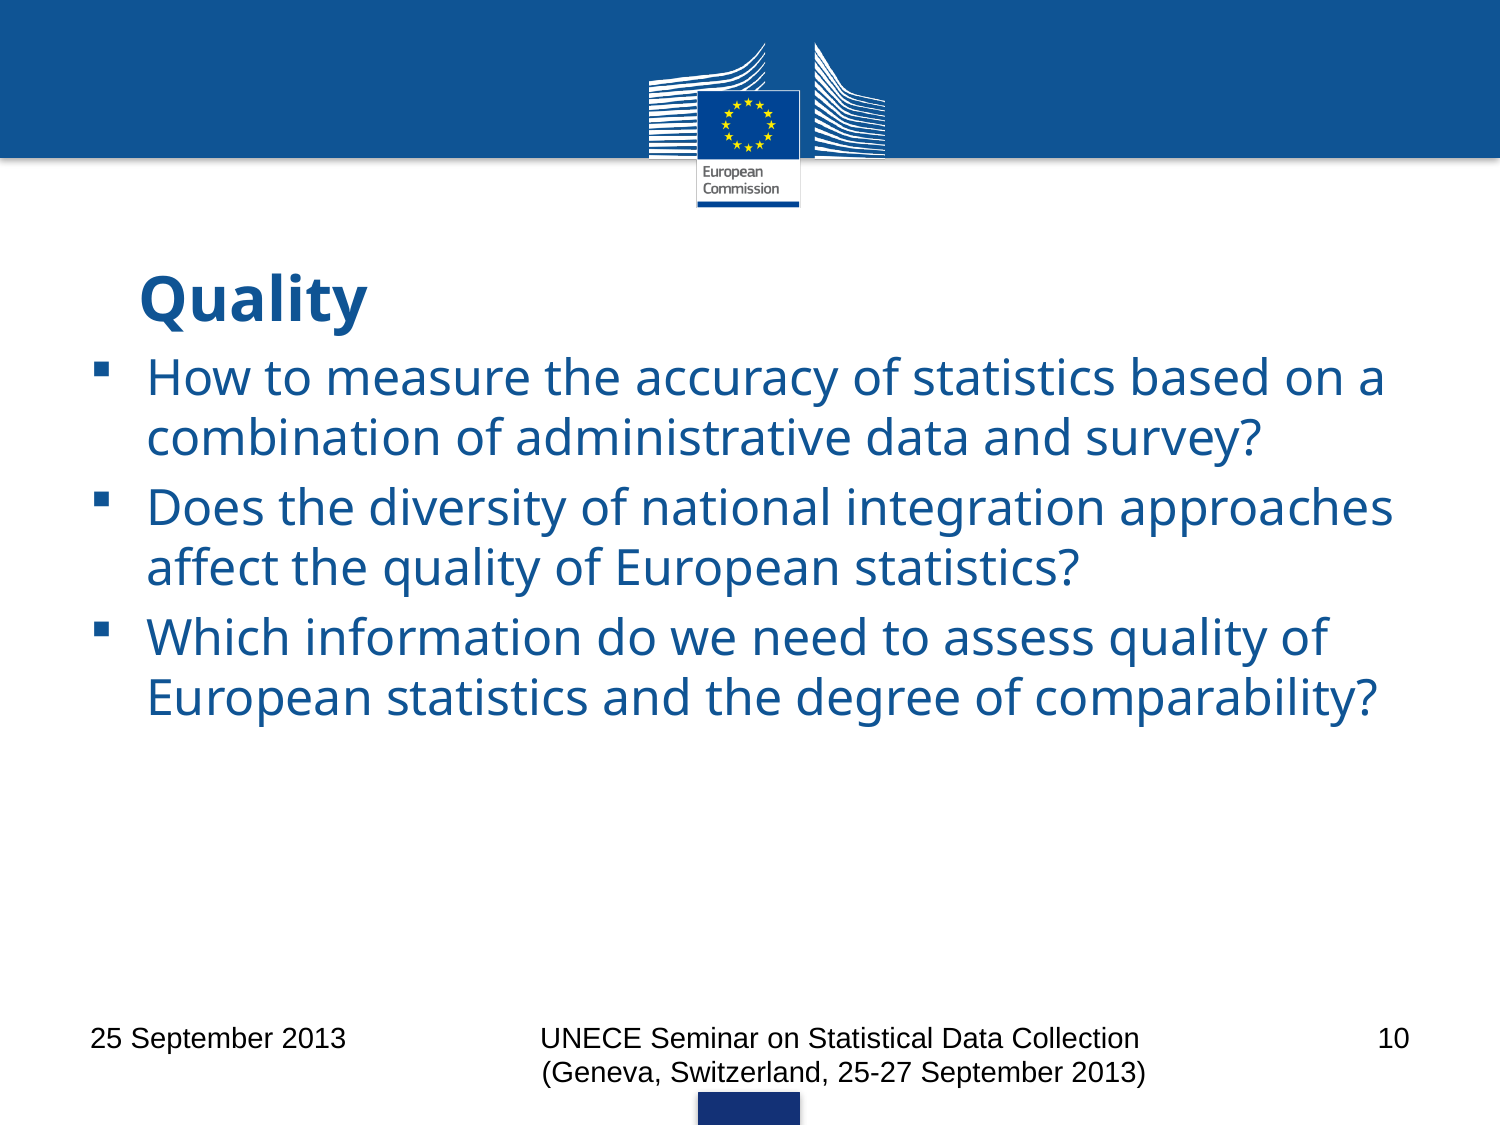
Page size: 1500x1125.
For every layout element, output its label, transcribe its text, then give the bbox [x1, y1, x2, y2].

list How to measure the accuracy of statistics based on a combination of administrative data and survey? Does the diversity of national integration approaches affect the quality of European statistics? Which information do we need to assess quality of European statistics and the degree of comparability? [75, 338, 1425, 988]
footer UNECE Seminar on Statistical Data Collection (Geneva, Switzerland, 25-27 September 2013) [371, 1011, 1317, 1090]
slide_number 10 [1328, 1011, 1425, 1090]
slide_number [75, 1011, 371, 1090]
picture [649, 42, 885, 208]
title Quality [64, 219, 1483, 374]
